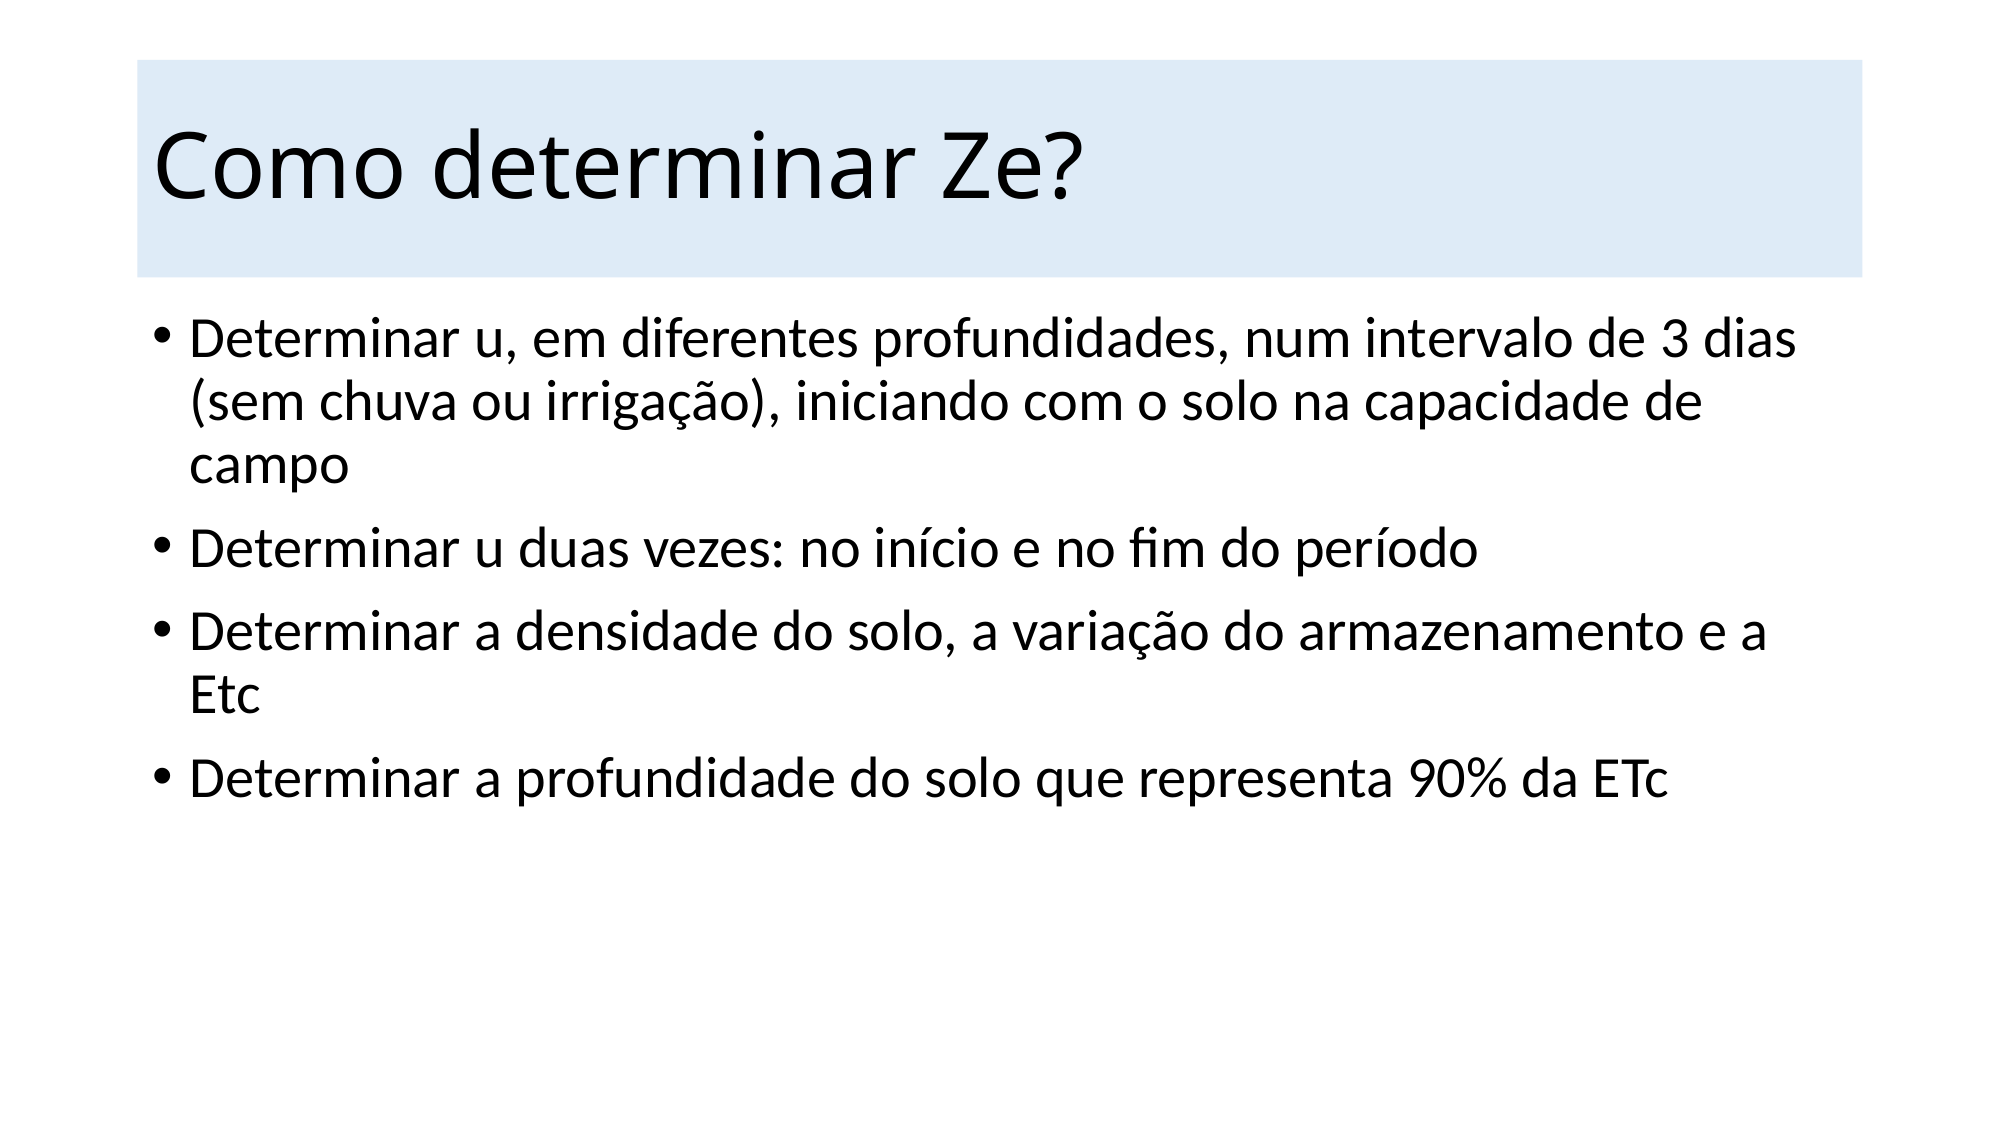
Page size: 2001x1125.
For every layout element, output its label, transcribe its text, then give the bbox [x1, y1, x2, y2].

title Como determinar Ze? [137, 59, 1863, 278]
list Determinar u, em diferentes profundidades, num intervalo de 3 dias (sem chuva ou irrigação), iniciando com o solo na capacidade de campo Determinar u duas vezes: no início e no fim do período Determinar a densidade do solo, a variação do armazenamento e a Etc Determinar a profundidade do solo que representa 90% da ETc [137, 299, 1863, 1014]
